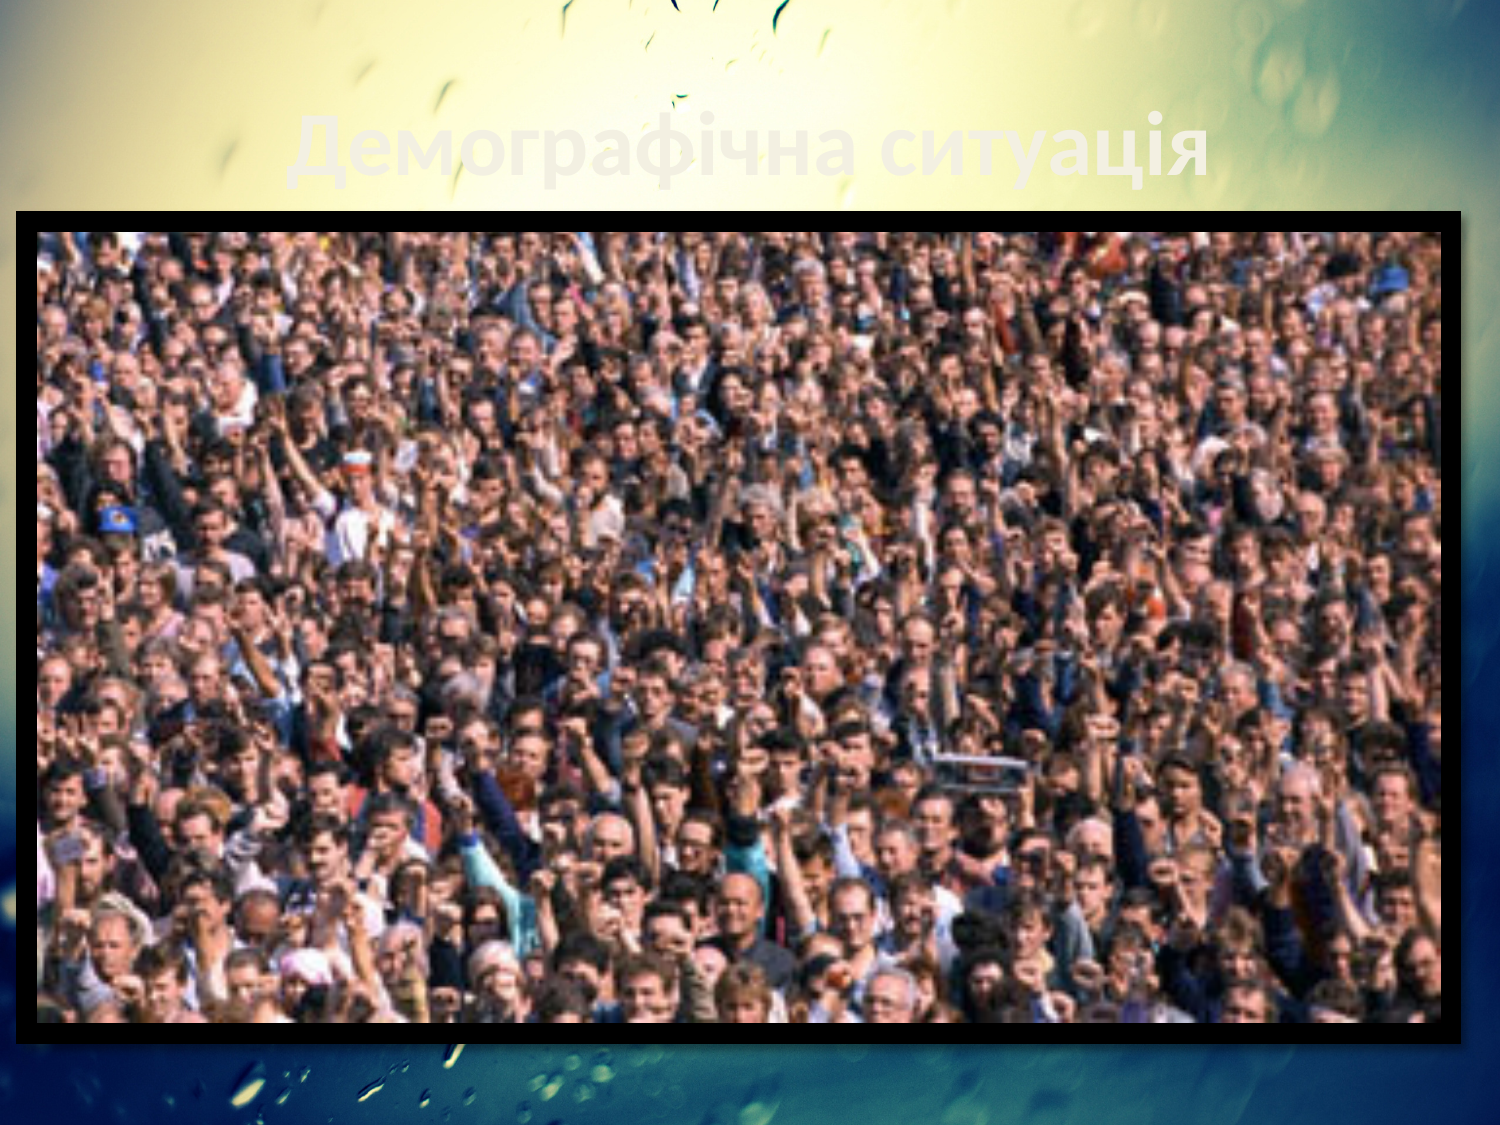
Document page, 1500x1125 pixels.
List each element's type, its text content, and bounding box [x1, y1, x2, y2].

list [36, 231, 1441, 1024]
title Демографічна ситуація [75, 45, 1425, 211]
picture [0, 0, 1500, 1125]
